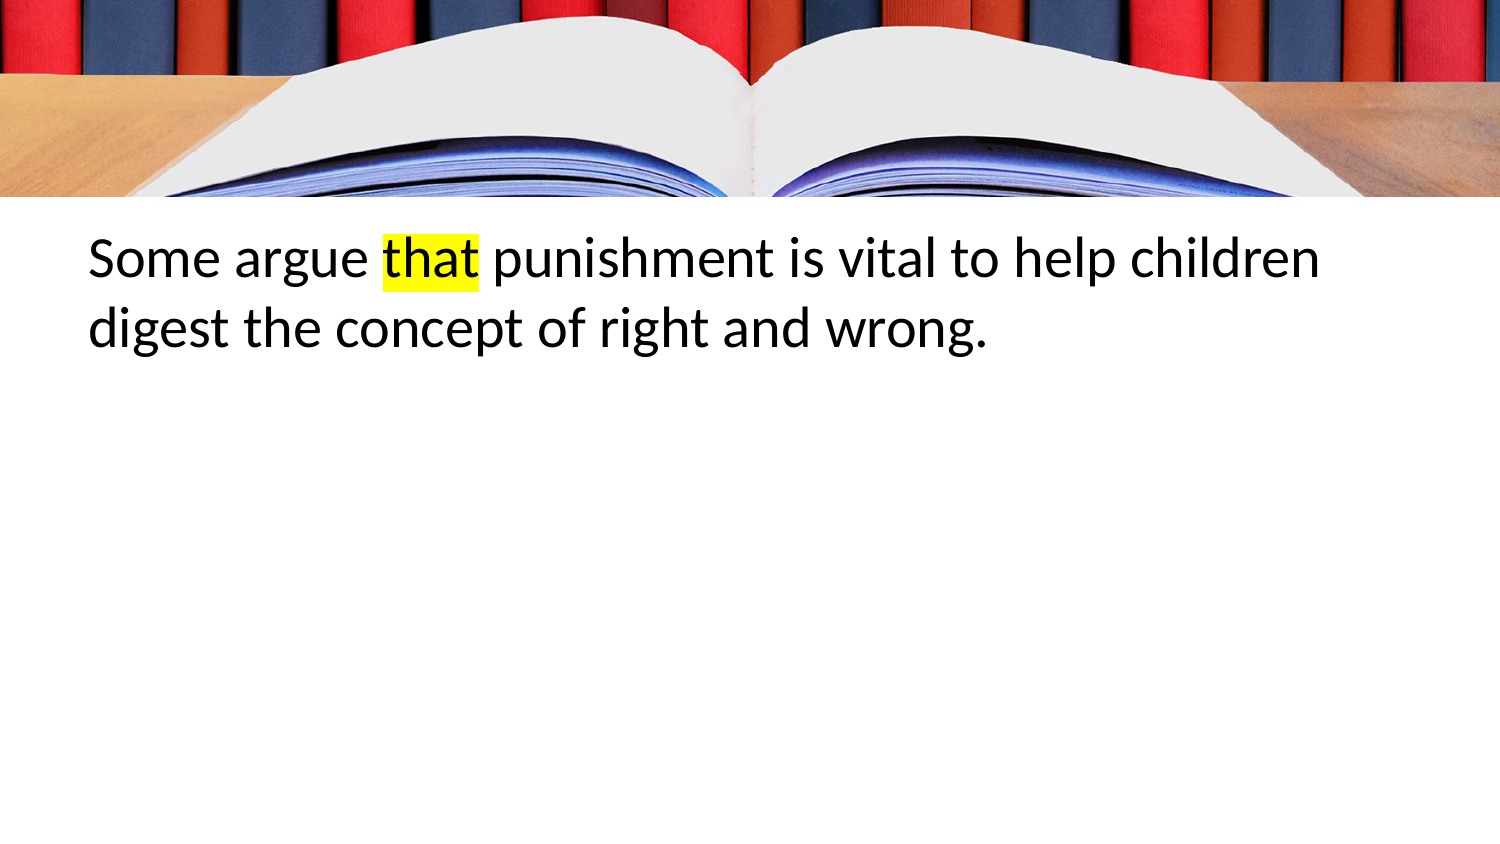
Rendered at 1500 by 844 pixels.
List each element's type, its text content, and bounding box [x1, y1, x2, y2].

list Some argue that punishment is vital to help children digest the concept of right and wrong. [73, 211, 1427, 798]
picture [0, 0, 1500, 844]
